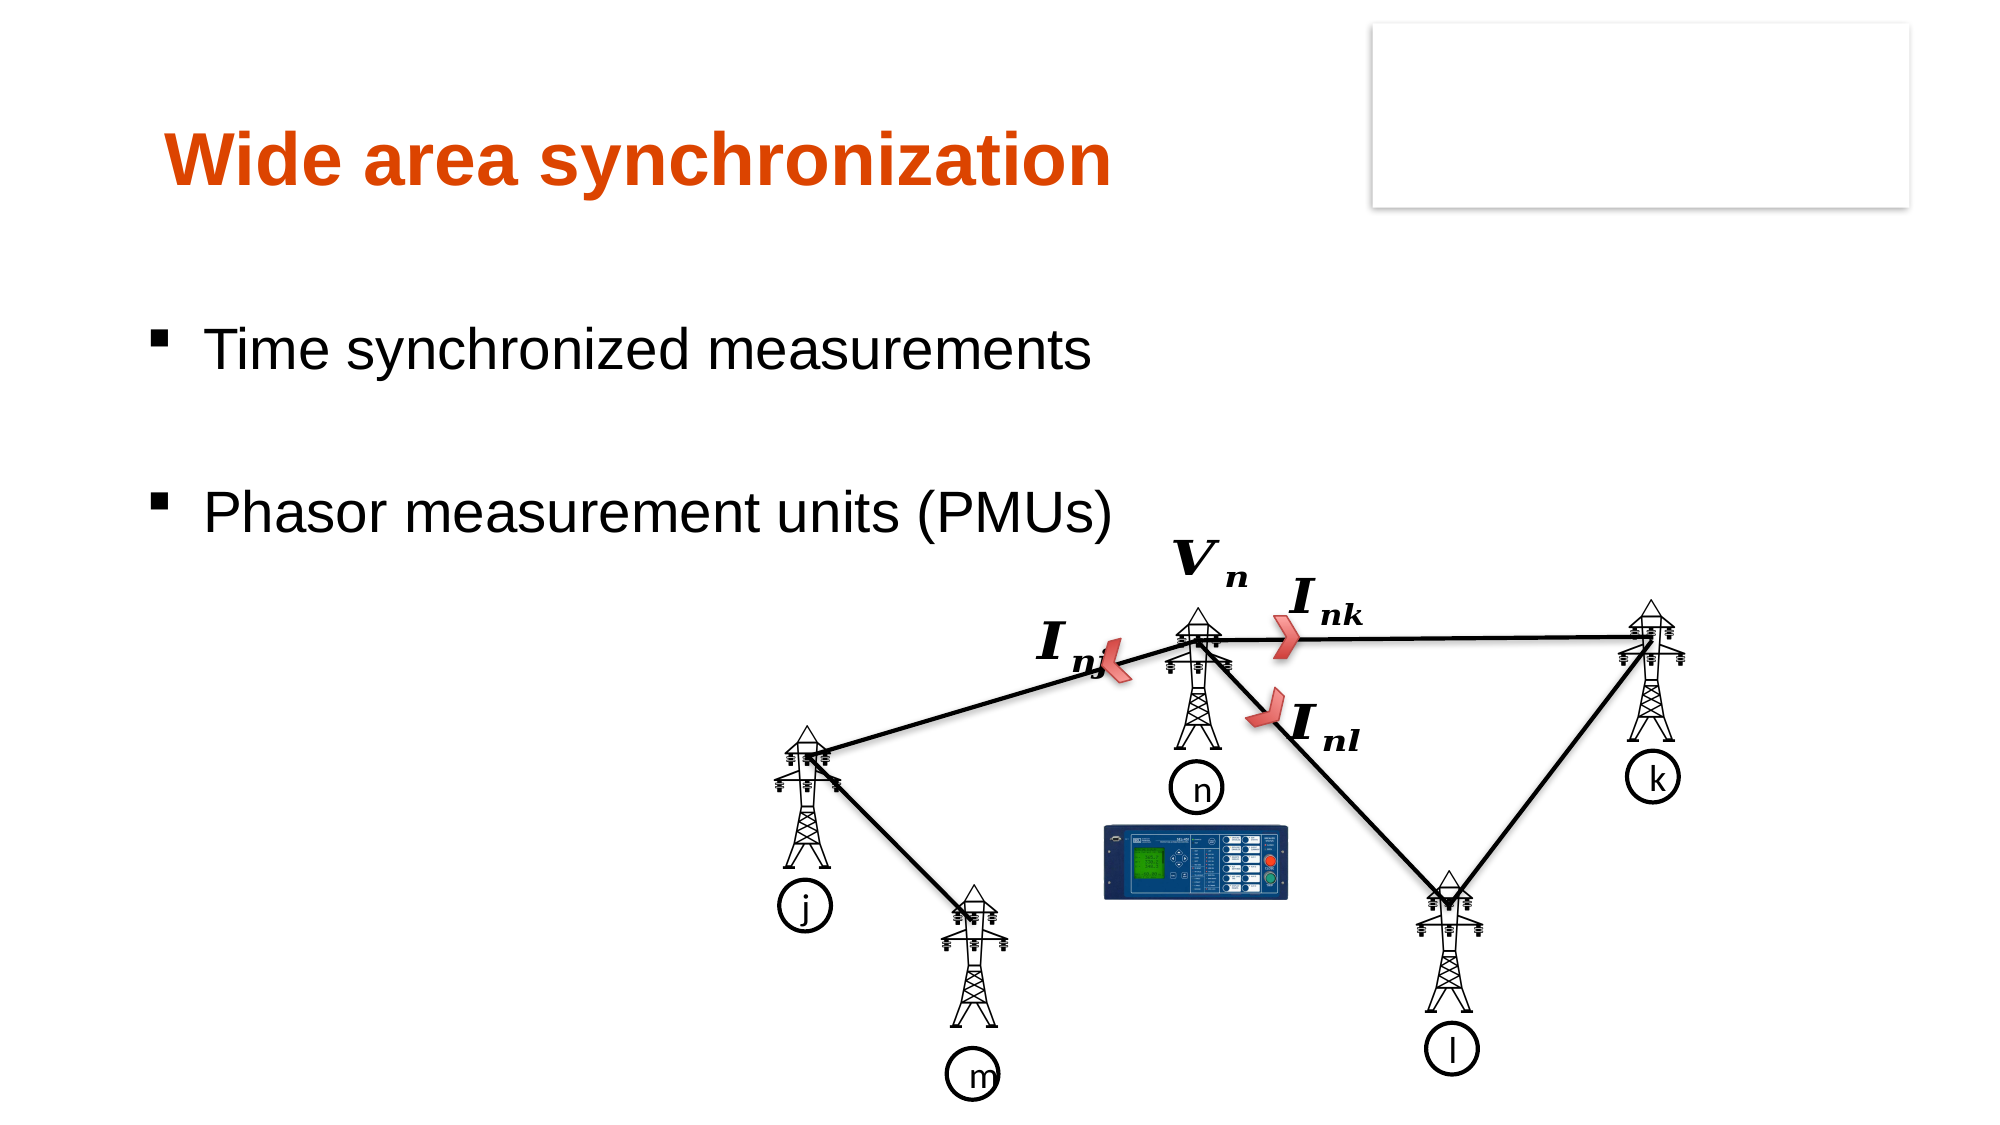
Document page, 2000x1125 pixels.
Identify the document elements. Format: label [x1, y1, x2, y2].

text_box [131, 23, 1910, 1101]
